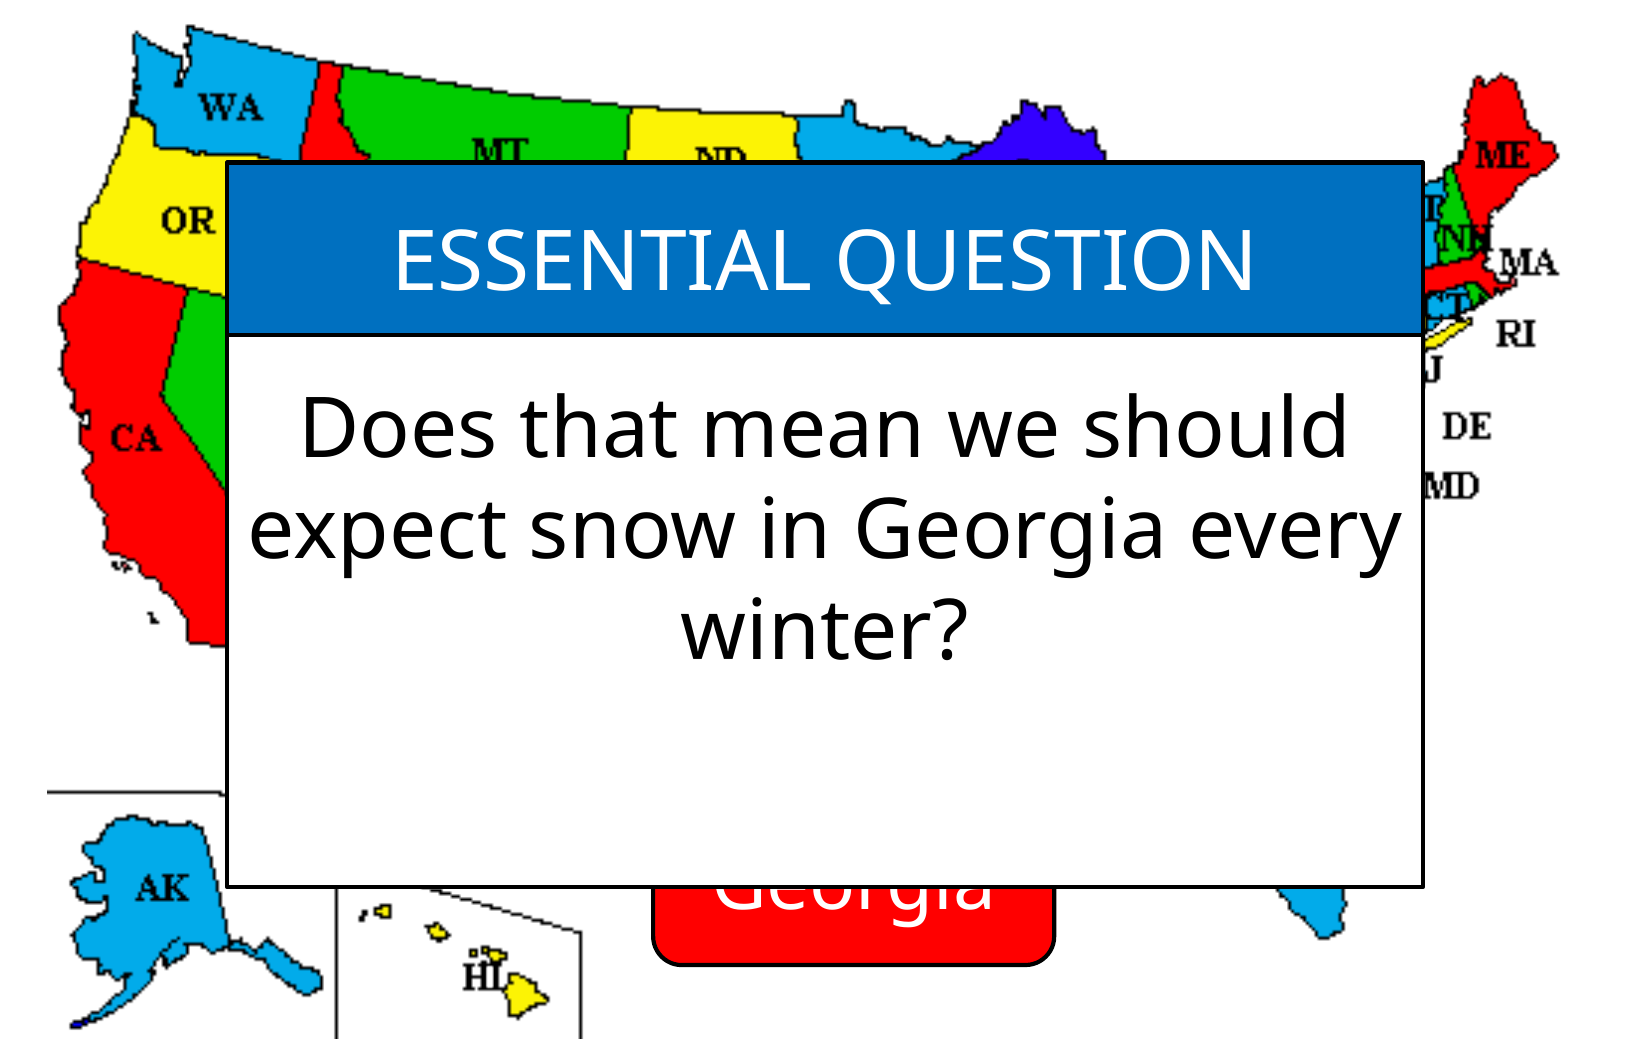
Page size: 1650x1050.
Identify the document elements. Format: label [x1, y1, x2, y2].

picture [47, 20, 1572, 1039]
text_box [226, 162, 1424, 888]
